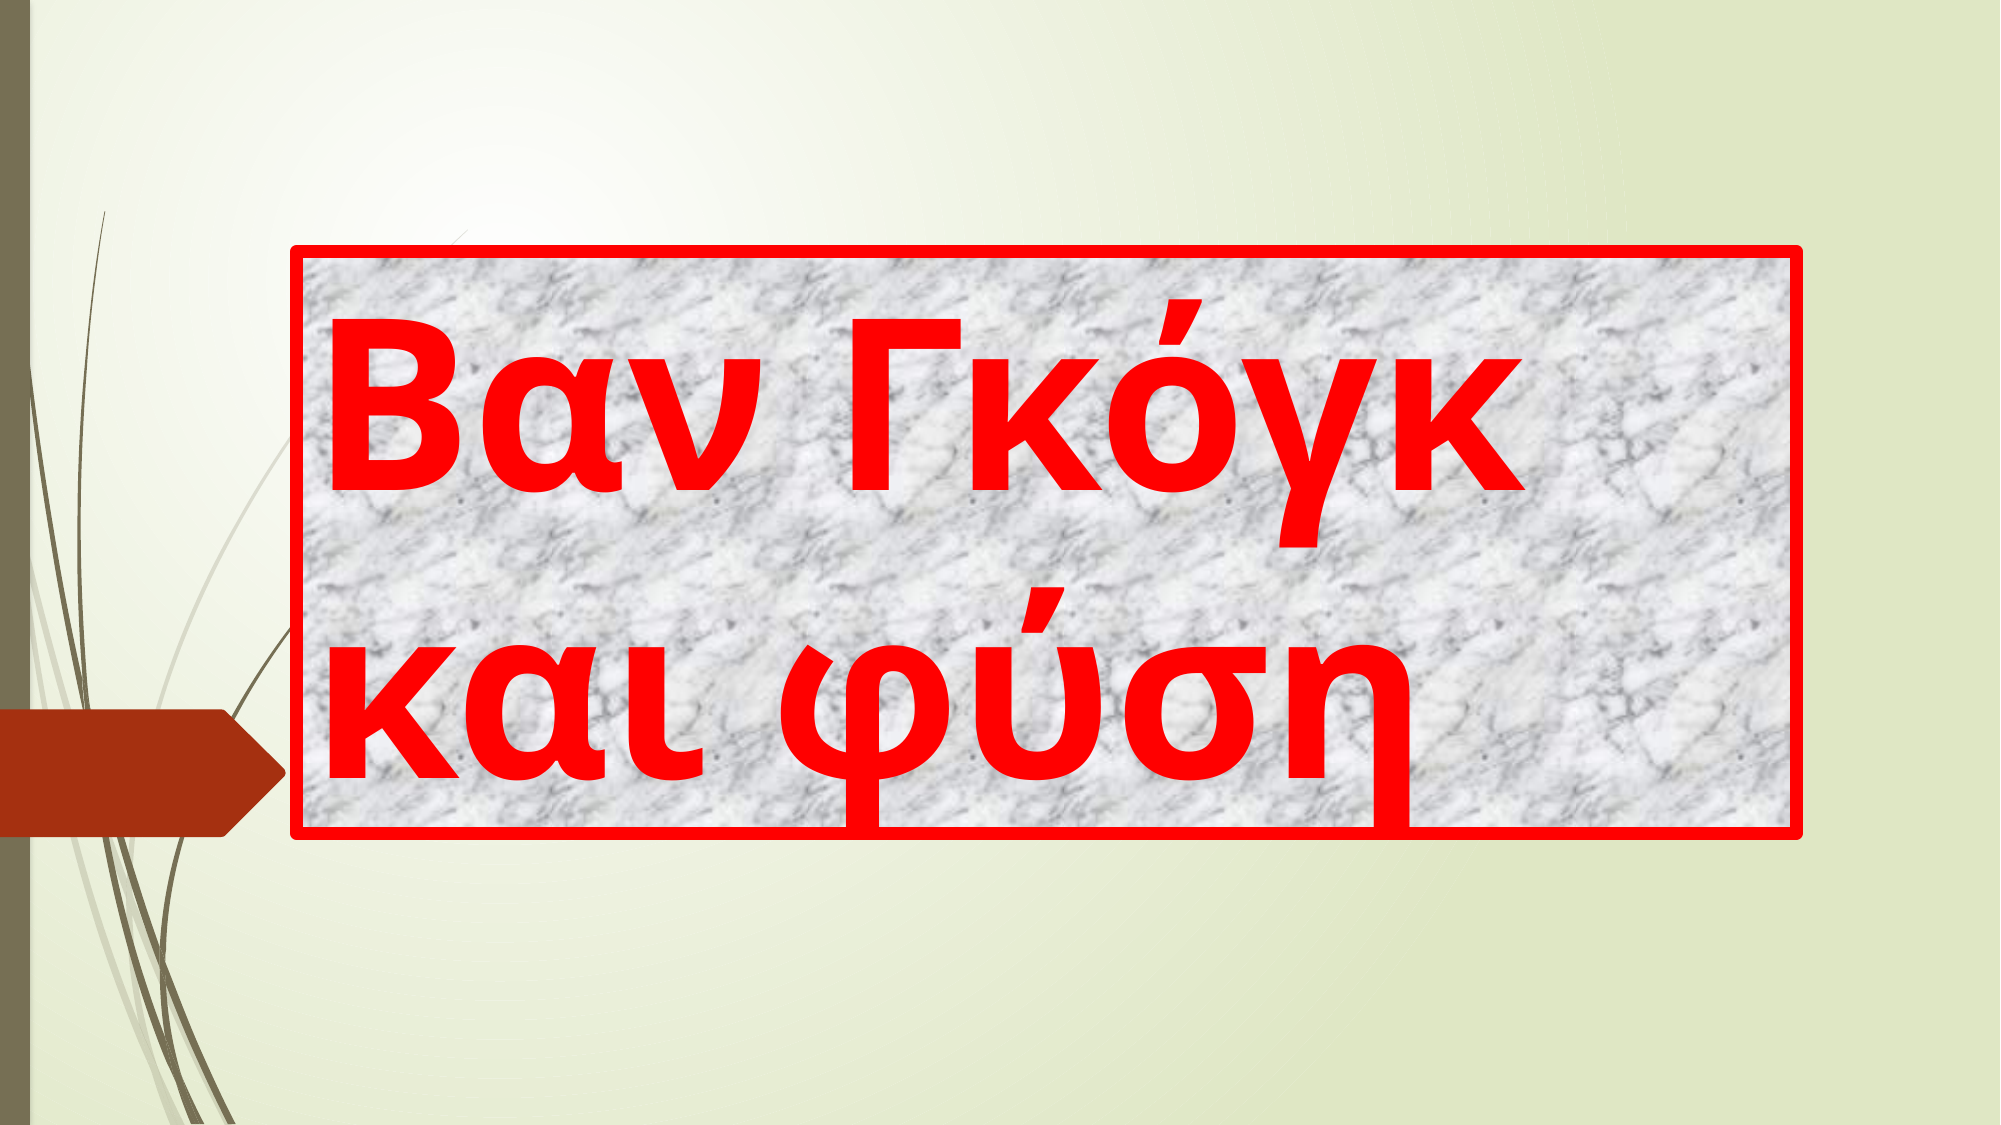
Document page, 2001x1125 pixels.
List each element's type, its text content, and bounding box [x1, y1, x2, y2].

title Βαν Γκόγκ και φύση [296, 251, 1797, 834]
